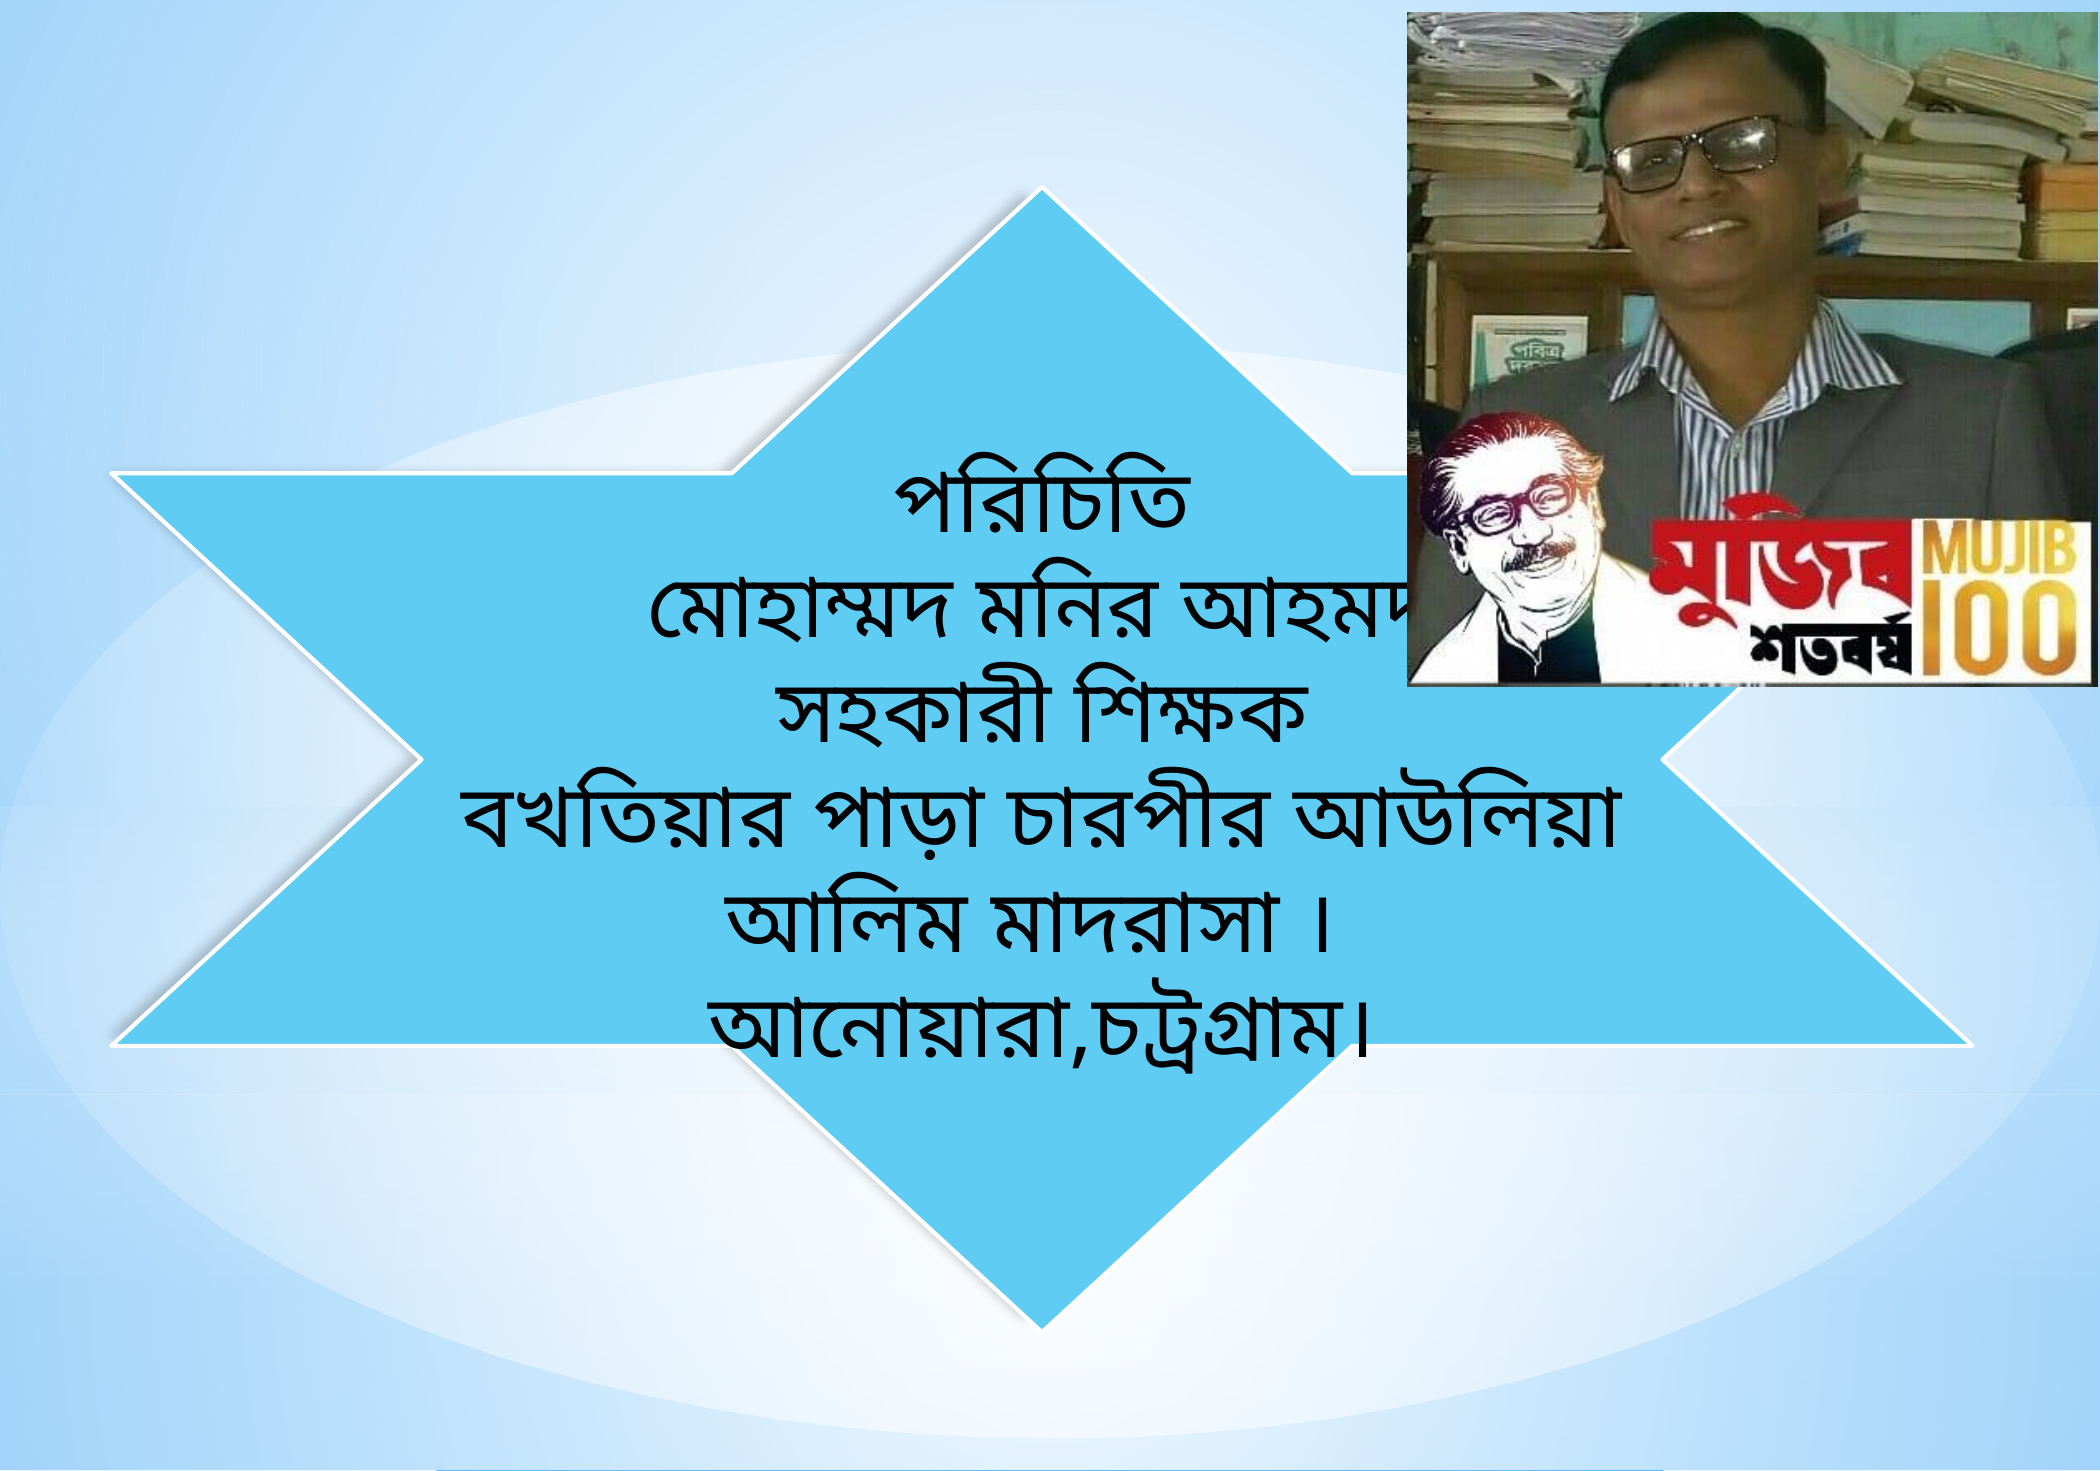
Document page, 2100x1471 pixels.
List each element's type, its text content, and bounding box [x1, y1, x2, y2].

text_box পরিচিতি মোহাম্মদ মনির আহমদ সহকারী শিক্ষক বখতিয়ার পাড়া চারপীর আউলিয়া আলিম মাদরাসা । আনোয়ারা,চট্রগ্রাম। [109, 185, 1975, 1334]
picture [1407, 12, 2098, 687]
